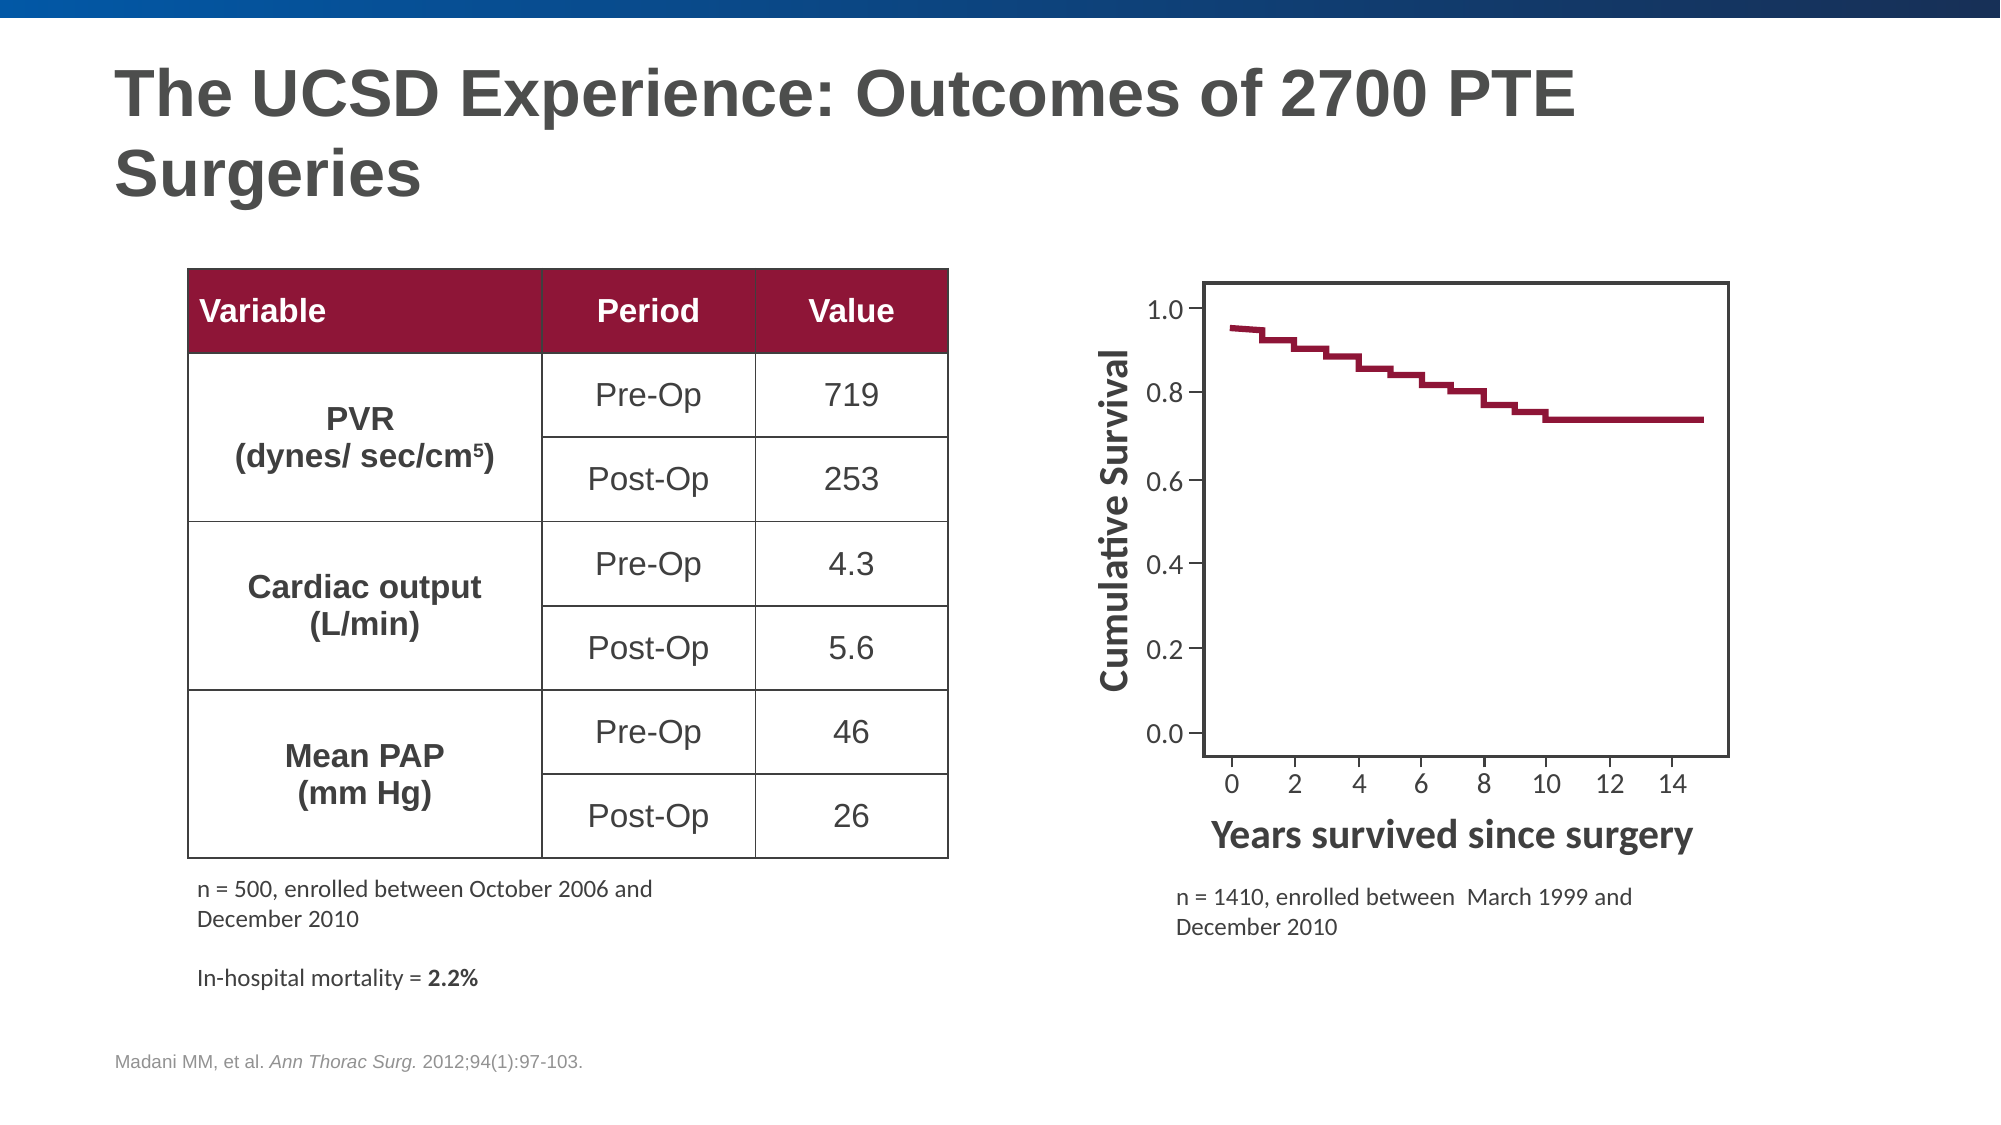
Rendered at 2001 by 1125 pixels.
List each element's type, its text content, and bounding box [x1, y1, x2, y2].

text_box Madani MM, et al. Ann Thorac Surg. 2012;94(1):97-103. [99, 1042, 843, 1103]
table_cell 5.6 [756, 607, 947, 689]
table_cell 46 [756, 691, 947, 773]
table_cell Post-Op [543, 775, 755, 857]
table_header Value [756, 270, 947, 352]
text_box n = 500, enrolled between October 2006 and December 2010 In-hospital mortality = 2.2% [182, 864, 761, 1000]
table_cell Pre-Op [543, 691, 755, 773]
table_cell 253 [756, 438, 947, 521]
table_cell Post-Op [543, 607, 755, 689]
table_header Variable [189, 270, 541, 352]
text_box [1078, 283, 1729, 865]
table_cell Post-Op [543, 438, 755, 521]
table_cell 26 [756, 775, 947, 857]
table_cell Pre-Op [543, 354, 755, 436]
table_cell PVR (dynes/ sec/cm5) [189, 354, 541, 521]
table_cell 4.3 [756, 522, 947, 605]
title The UCSD Experience: Outcomes of 2700 PTE Surgeries [99, 32, 1863, 228]
table_header Period [543, 270, 755, 352]
table_cell 719 [756, 354, 947, 436]
text_box n = 1410, enrolled between March 1999 and December 2010 [1161, 873, 1717, 949]
table_cell Mean PAP (mm Hg) [189, 691, 541, 857]
table_cell Pre-Op [543, 522, 755, 605]
table_cell Cardiac output (L/min) [189, 522, 541, 689]
